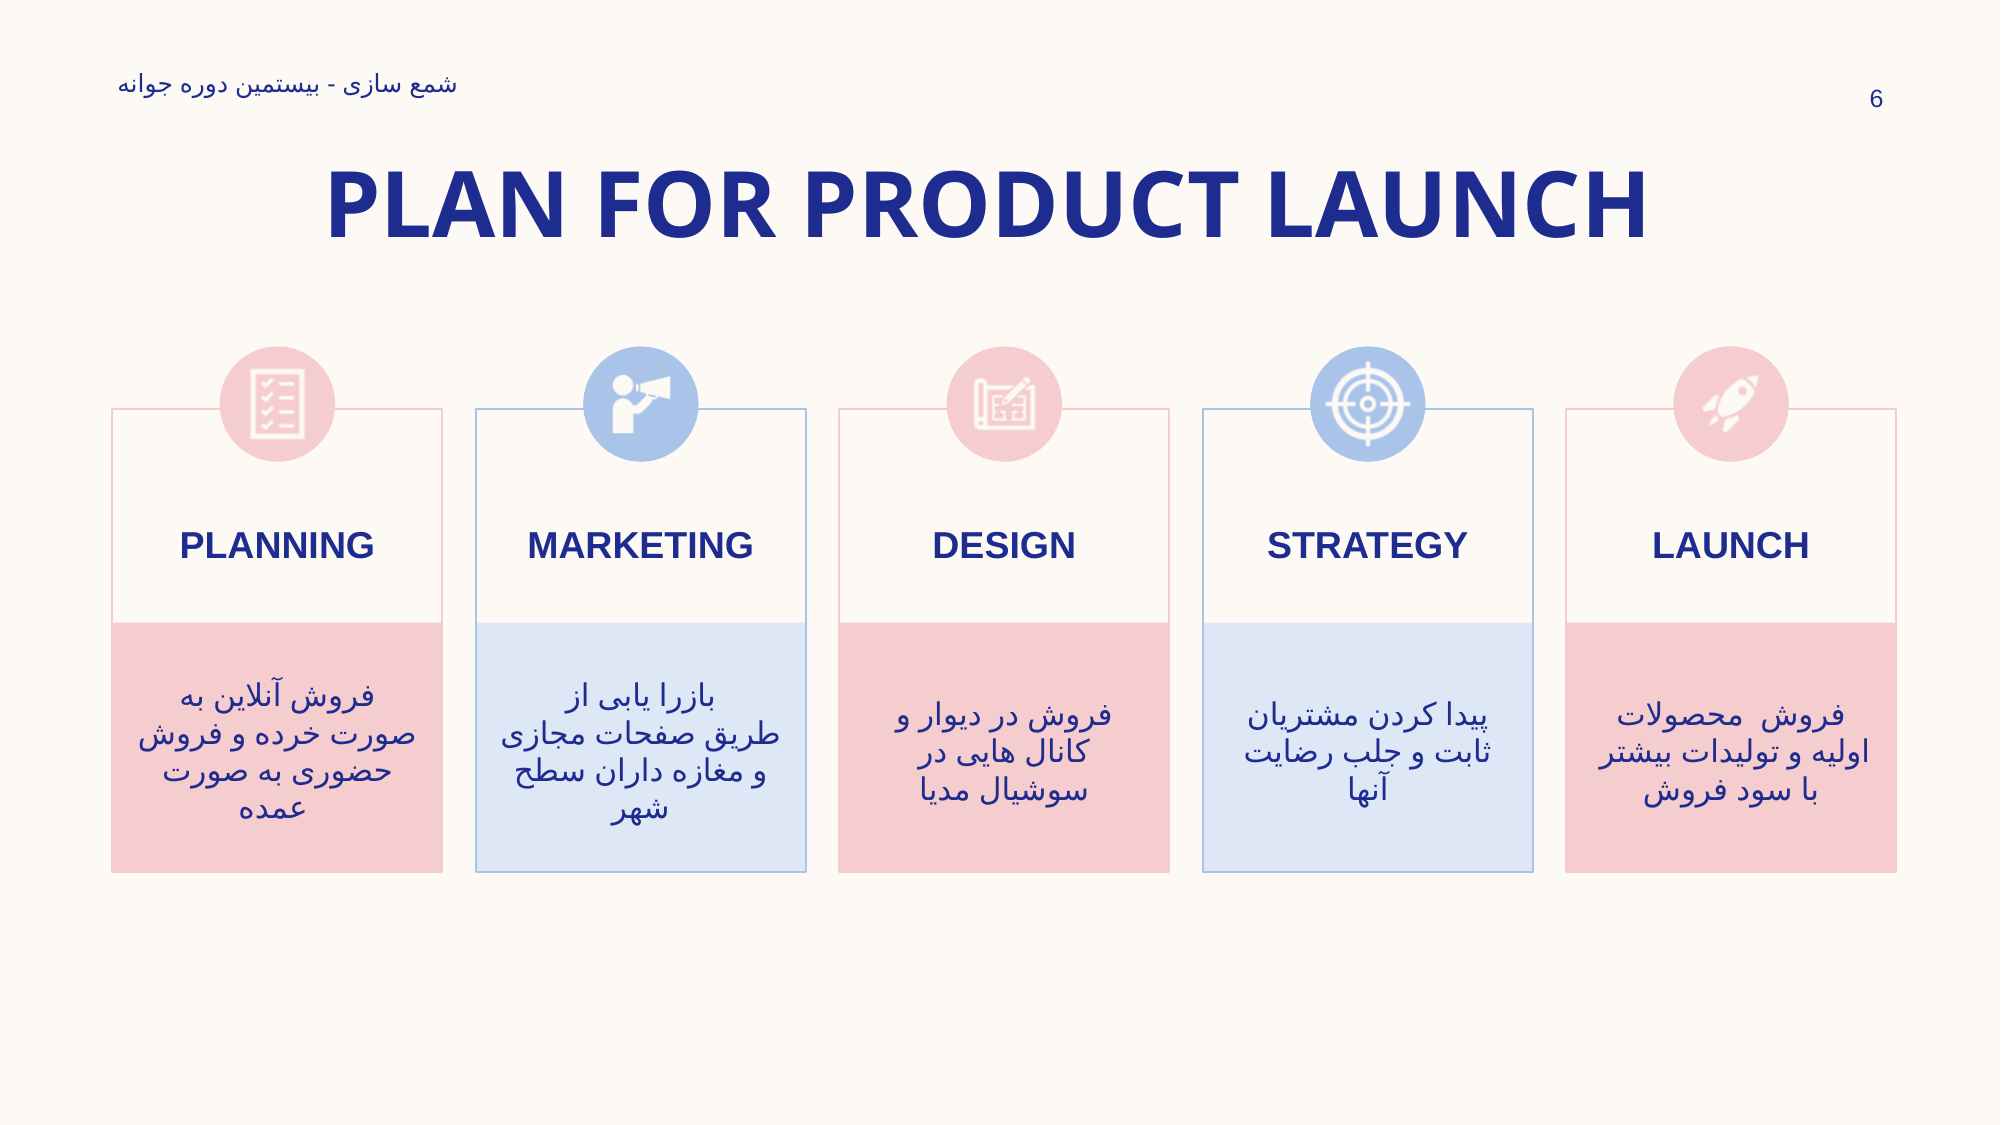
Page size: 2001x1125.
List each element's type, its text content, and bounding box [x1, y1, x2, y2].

picture [1673, 346, 1789, 462]
list بازرا یابی از طریق صفحات مجازی و مغازه داران سطح شهر [483, 637, 799, 863]
footer شمع سازی - بیستمین دوره جوانه [101, 75, 627, 120]
list پیدا کردن مشتریان ثابت و جلب رضایت آنها [1210, 637, 1526, 863]
list LAUNCH [1565, 408, 1897, 873]
picture [583, 346, 699, 462]
picture [219, 346, 336, 462]
picture [1309, 346, 1426, 462]
list DESIGN [838, 408, 1170, 873]
list MARKETING [475, 408, 807, 873]
list فروش در دیوار و کانال هایی در سوشیال مدیا [846, 637, 1162, 863]
picture [946, 346, 1063, 462]
slide_number 9 [1795, 75, 1958, 120]
title PLAN FOR PRODUCT LAUNCH [124, 138, 1875, 264]
list فروش آنلاین به صورت خرده و فروش حضوری به صورت عمده [119, 637, 435, 863]
list فروش محصولات اولیه و تولیدات بیشتر با سود فروش [1573, 637, 1889, 863]
list STRATEGY [1202, 408, 1534, 873]
list PLANNING [111, 408, 443, 873]
